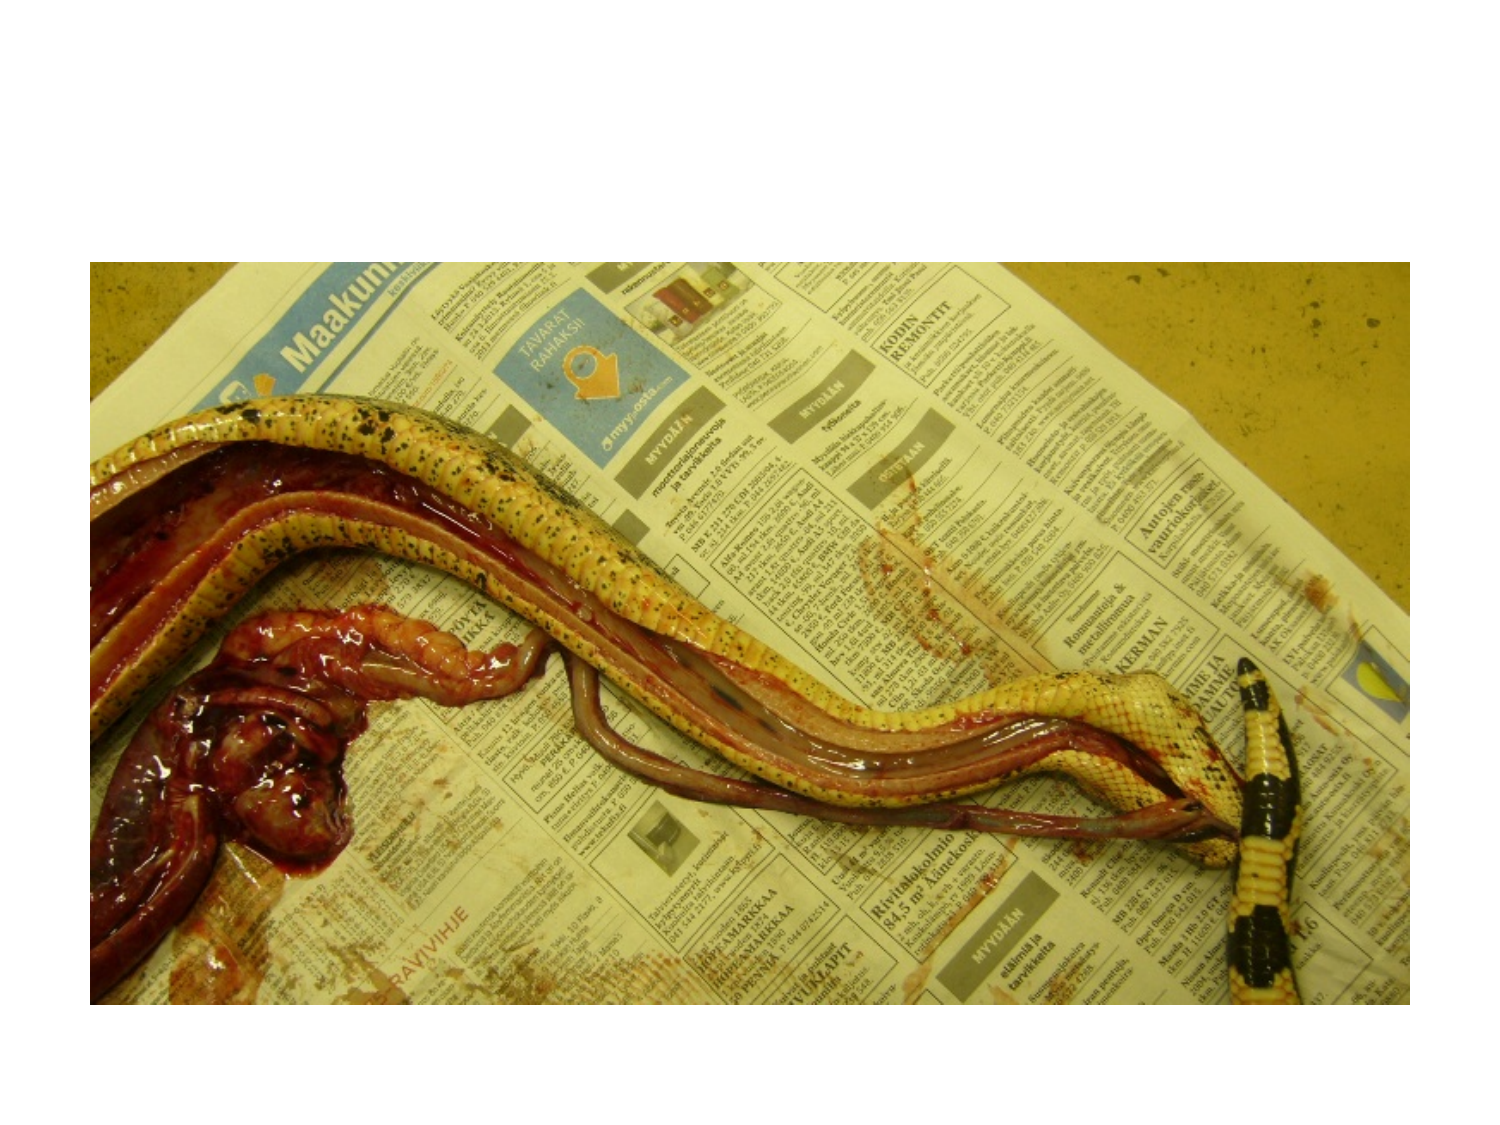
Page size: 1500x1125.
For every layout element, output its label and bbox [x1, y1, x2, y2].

list [89, 262, 1411, 1006]
